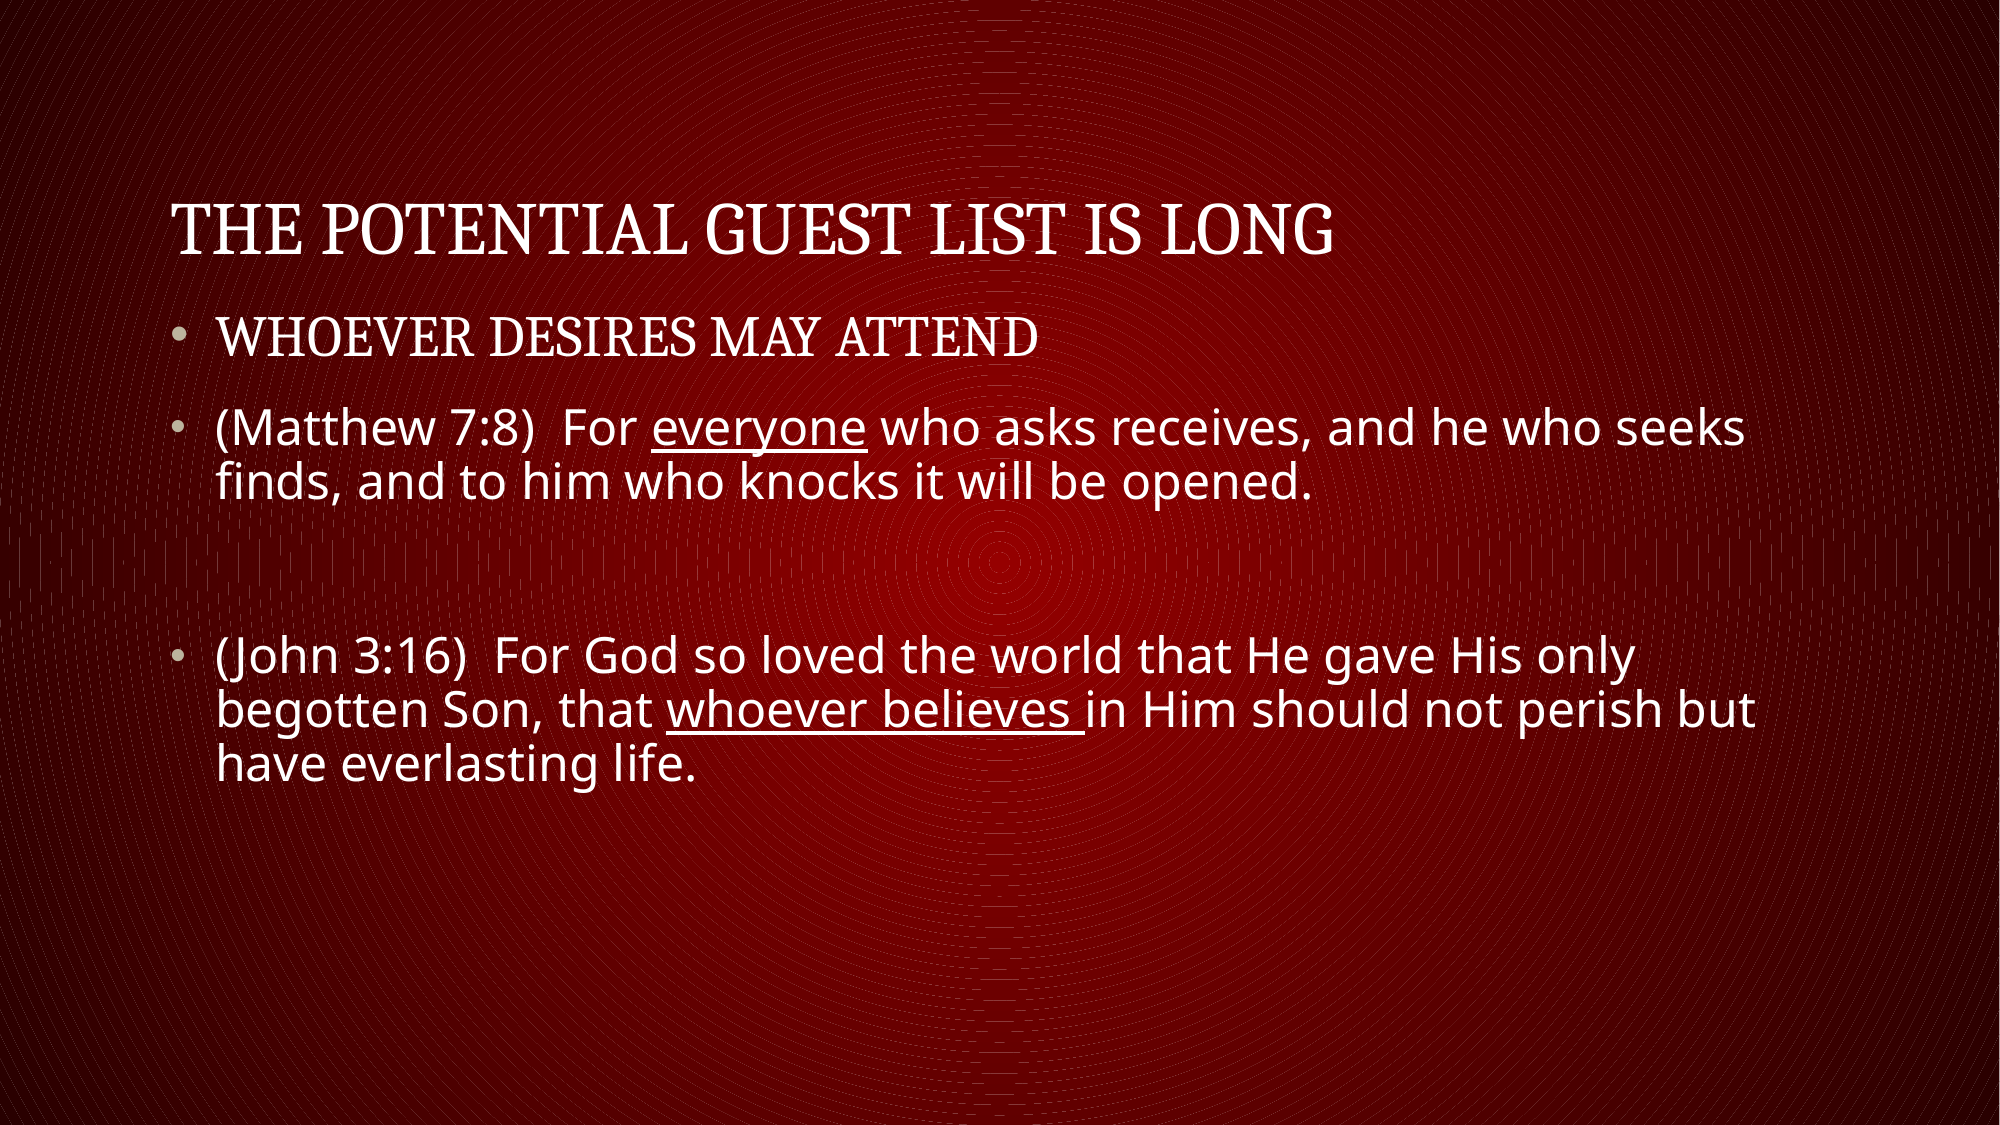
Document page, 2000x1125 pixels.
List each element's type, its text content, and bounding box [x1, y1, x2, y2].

title THE POTENTIAL GUEST LIST IS LONG [149, 79, 1850, 280]
list WHOEVER DESIRES MAY ATTEND (Matthew 7:8) For everyone who asks receives, and he who seeks finds, and to him who knocks it will be opened. (John 3:16) For God so loved the world that He gave His only begotten Son, that whoever believes in Him should not perish but have everlasting life. [149, 295, 1850, 1030]
